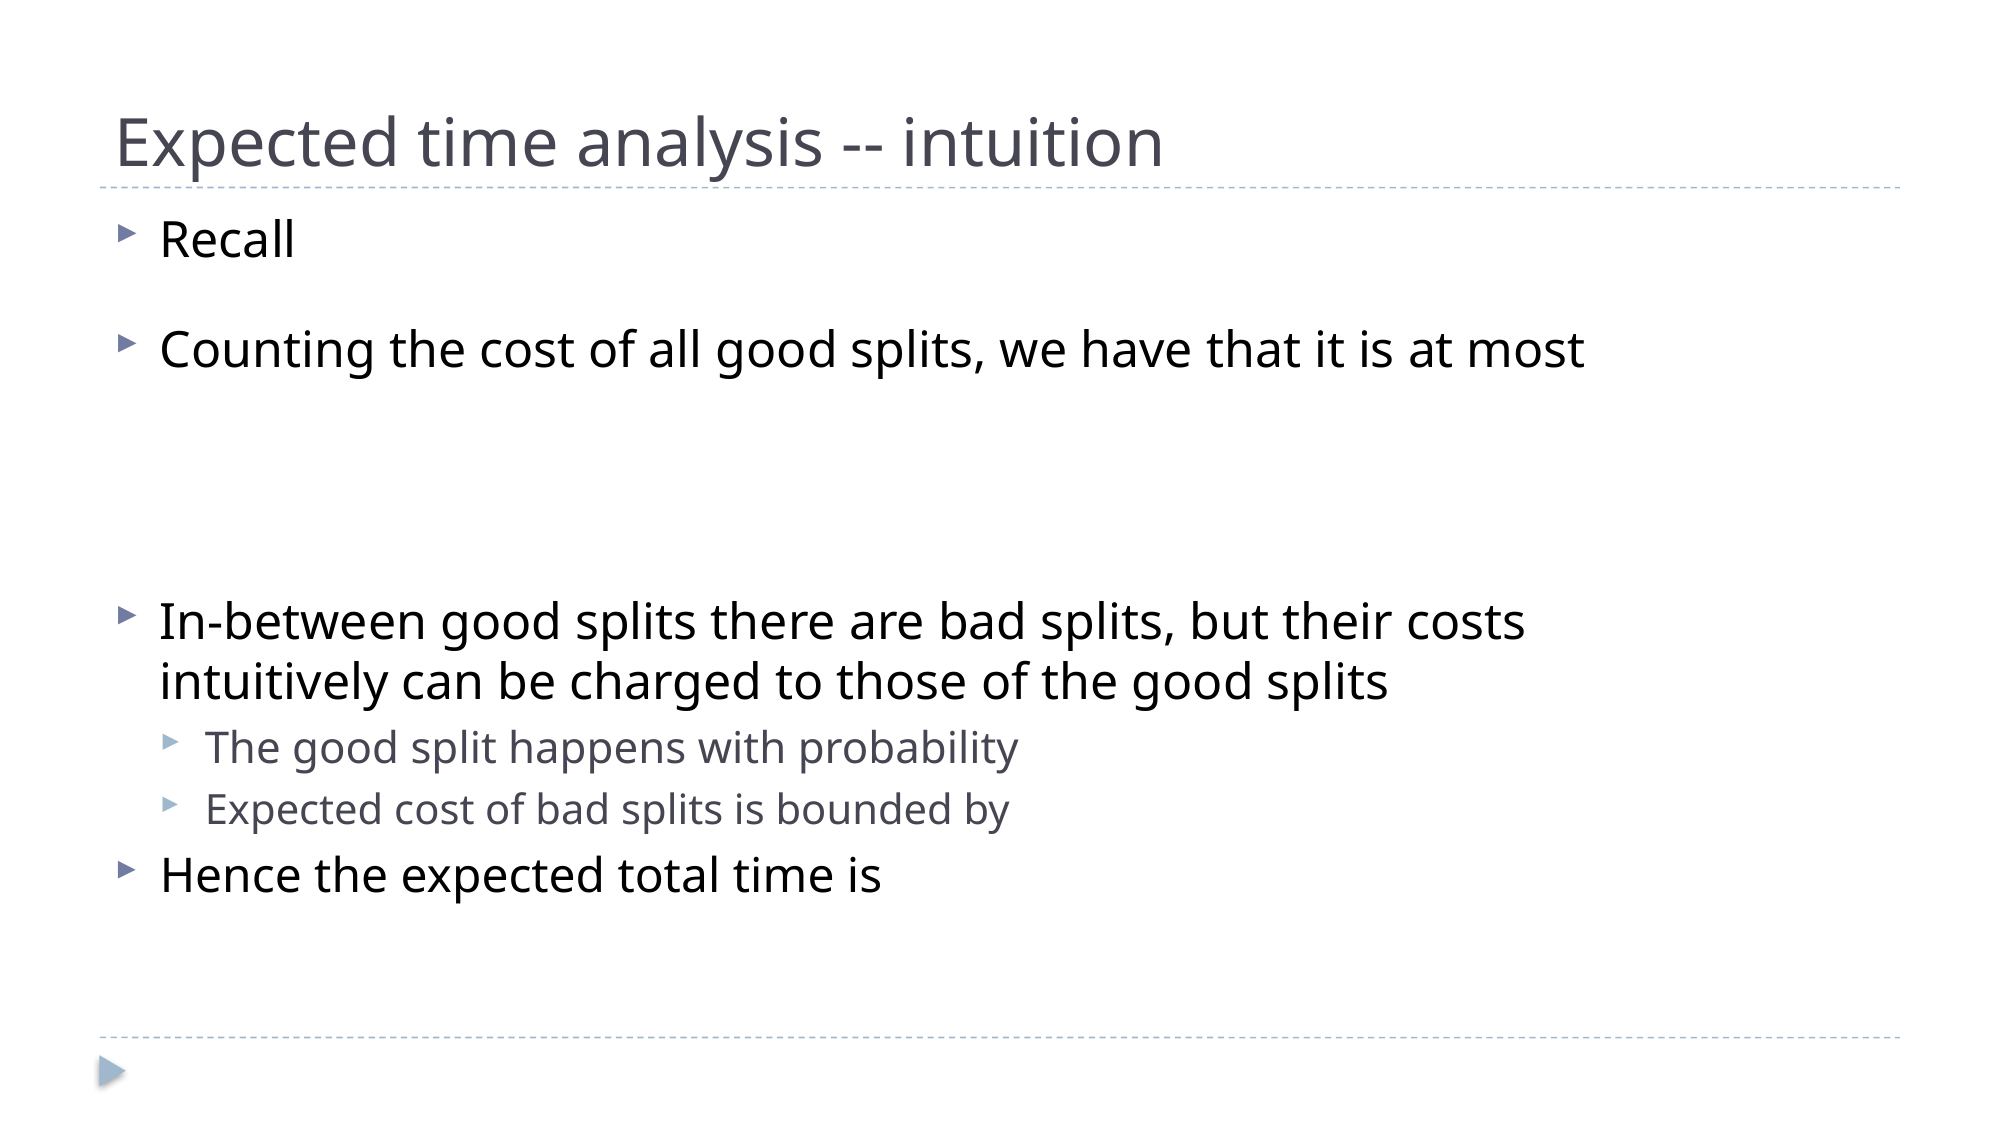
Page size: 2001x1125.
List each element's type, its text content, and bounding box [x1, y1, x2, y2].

title Expected time analysis -- intuition [99, 24, 1901, 188]
